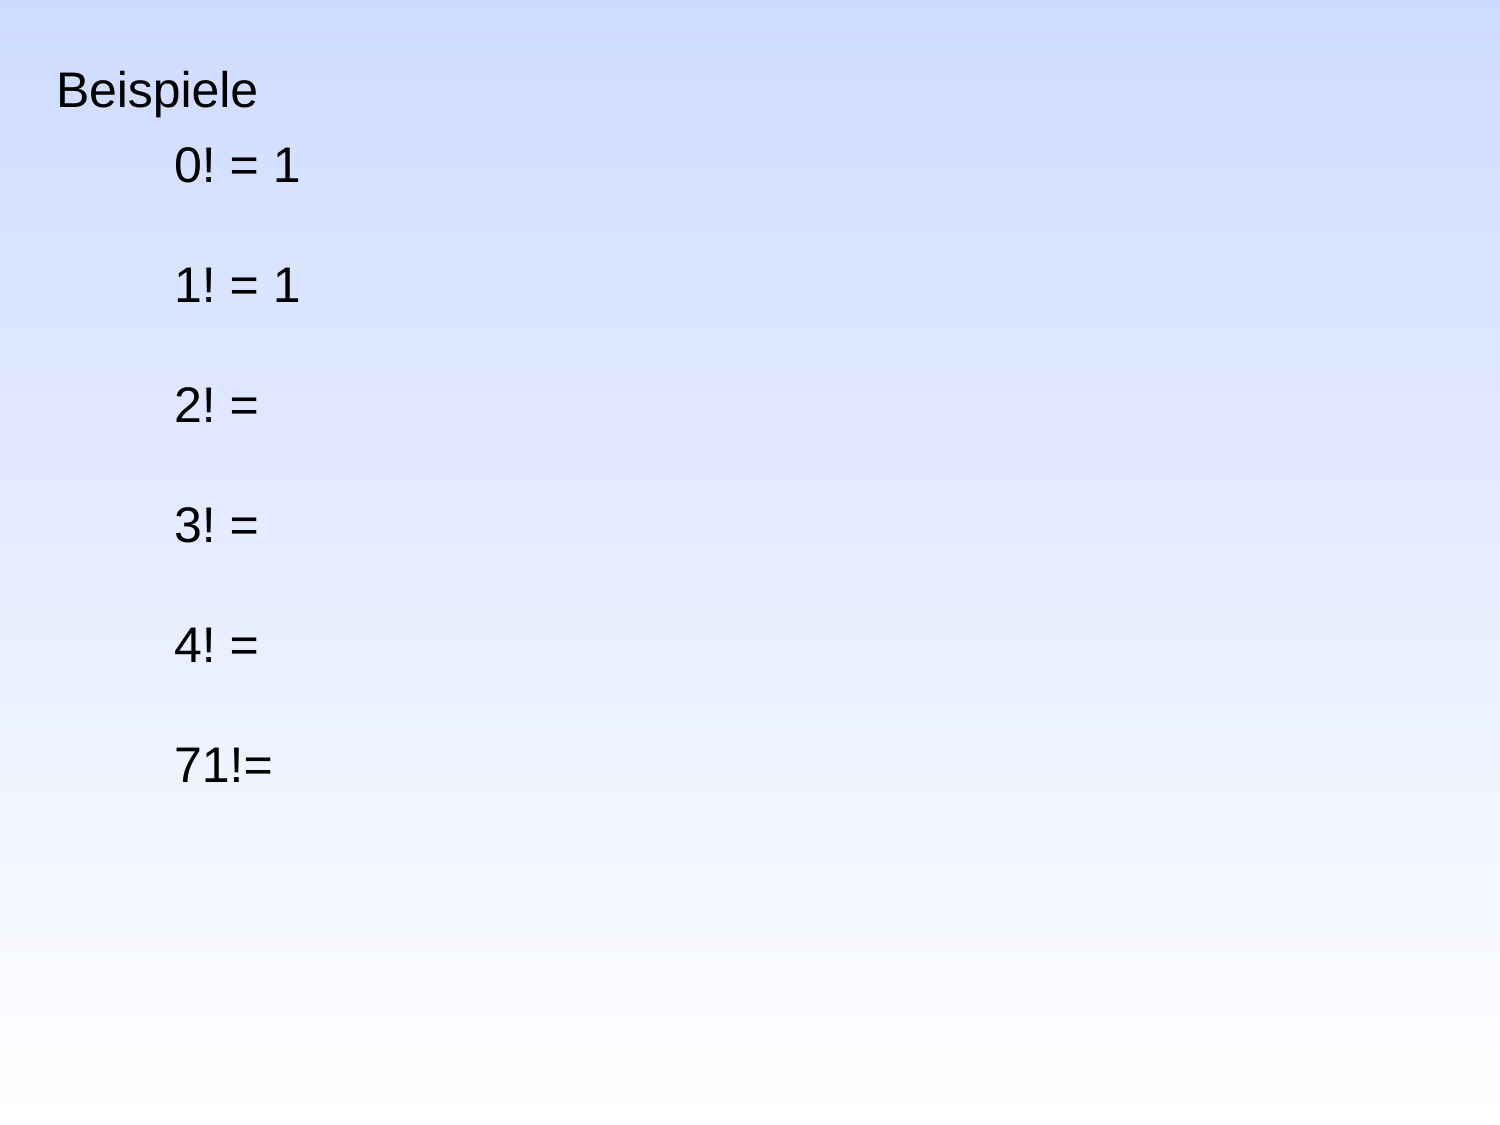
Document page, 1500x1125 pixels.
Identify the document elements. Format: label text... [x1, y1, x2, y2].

text_box Beispiele [41, 50, 455, 126]
text_box 0! = 1 1! = 1 2! = 3! = 4! = 71!= [159, 126, 330, 920]
